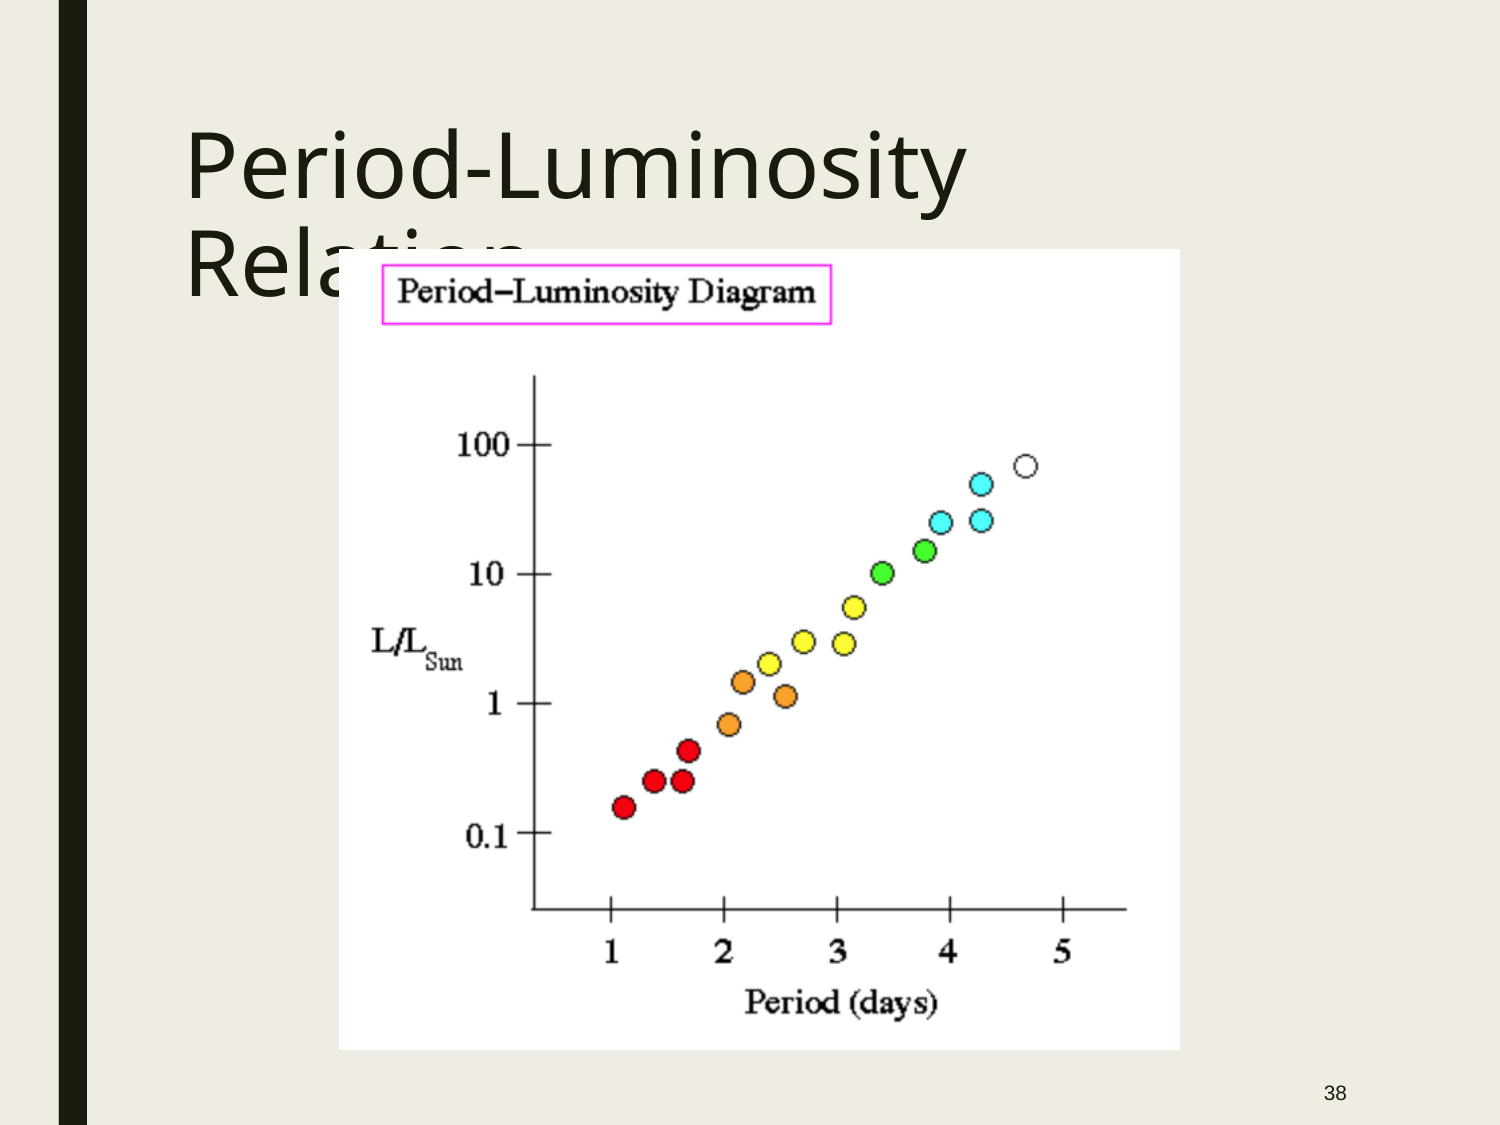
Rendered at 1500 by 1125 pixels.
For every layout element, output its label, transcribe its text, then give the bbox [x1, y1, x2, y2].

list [339, 249, 1180, 1050]
slide_number 38 [1165, 1058, 1362, 1125]
title Period-Luminosity Relation [168, 112, 1351, 233]
